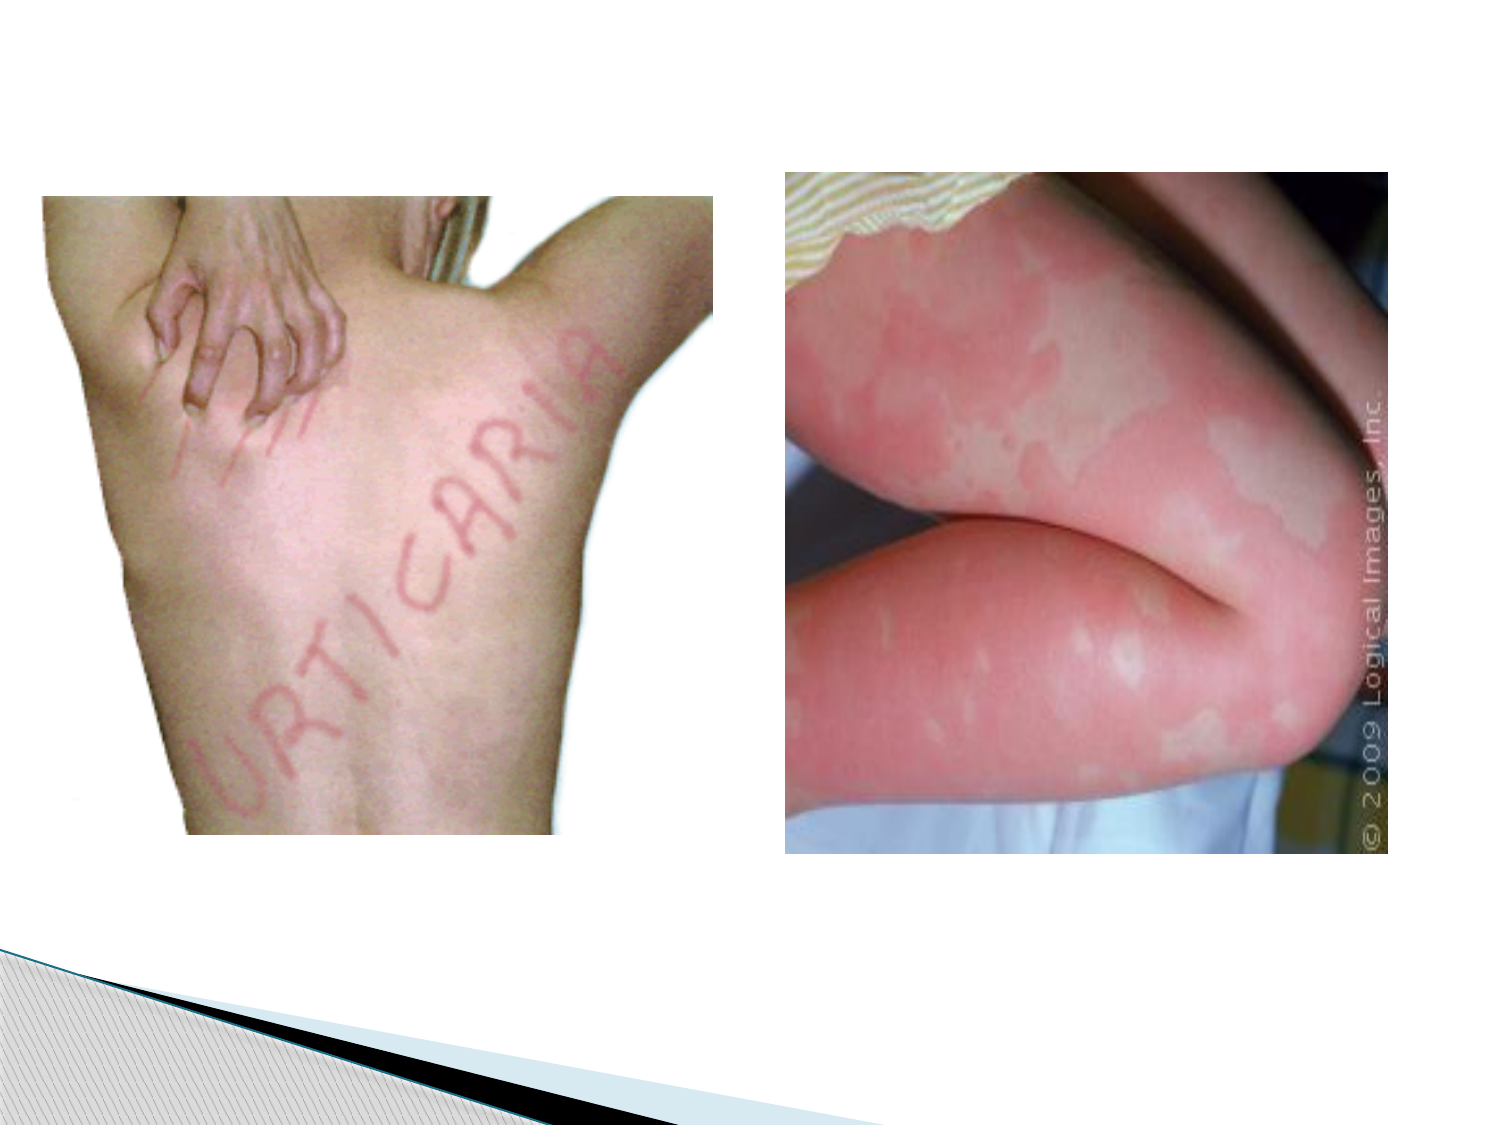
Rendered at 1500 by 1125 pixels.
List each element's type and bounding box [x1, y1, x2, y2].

picture [785, 172, 1389, 854]
list [40, 196, 714, 835]
